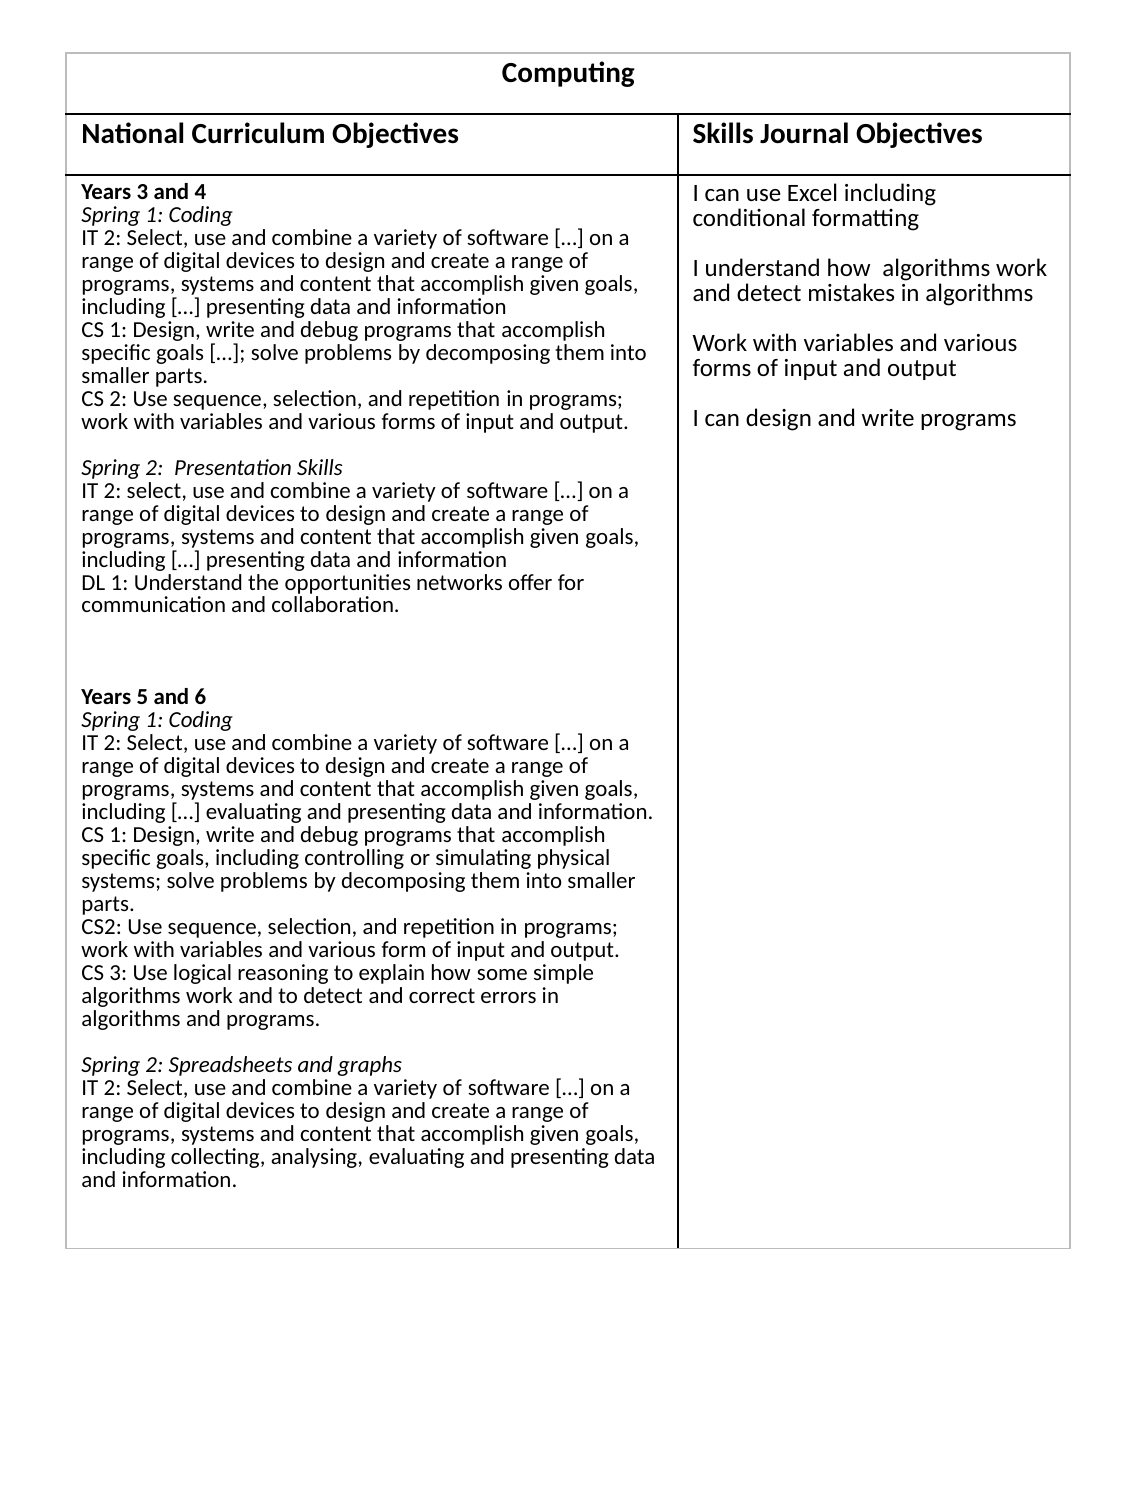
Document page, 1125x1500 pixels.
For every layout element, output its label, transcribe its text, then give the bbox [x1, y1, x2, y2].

table_cell I can use Excel including conditional formatting I understand how algorithms work and detect mistakes in algorithms Work with variables and various forms of input and output I can design and write programs [679, 176, 1069, 1248]
table_cell Skills Journal Objectives [679, 115, 1069, 174]
table_header Computing [67, 54, 1069, 113]
table_cell Years 3 and 4 Spring 1: Coding IT 2: Select, use and combine a variety of software […] on a range of digital devices to design and create a range of programs, systems and content that accomplish given goals, including […] presenting data and information CS 1: Design, write and debug programs that accomplish specific goals […]; solve problems by decomposing them into smaller parts. CS 2: Use sequence, selection, and repetition in programs; work with variables and various forms of input and output. Spring 2: Presentation Skills IT 2: select, use and combine a variety of software […] on a range of digital devices to design and create a range of programs, systems and content that accomplish given goals, including […] presenting data and information DL 1: Understand the opportunities networks offer for communication and collaboration. Years 5 and 6 Spring 1: Coding IT 2: Select, use and combine a variety of software […] on a range of digital devices to design and create a range of programs, systems and content that accomplish given goals, including […] evaluating and presenting data and information. CS 1: Design, write and debug programs that accomplish specific goals, including controlling or simulating physical systems; solve problems by decomposing them into smaller parts. CS2: Use sequence, selection, and repetition in programs; work with variables and various form of input and output. CS 3: Use logical reasoning to explain how some simple algorithms work and to detect and correct errors in algorithms and programs. Spring 2: Spreadsheets and graphs IT 2: Select, use and combine a variety of software […] on a range of digital devices to design and create a range of programs, systems and content that accomplish given goals, including collecting, analysing, evaluating and presenting data and information. [67, 176, 677, 1248]
table_cell National Curriculum Objectives [67, 115, 677, 174]
